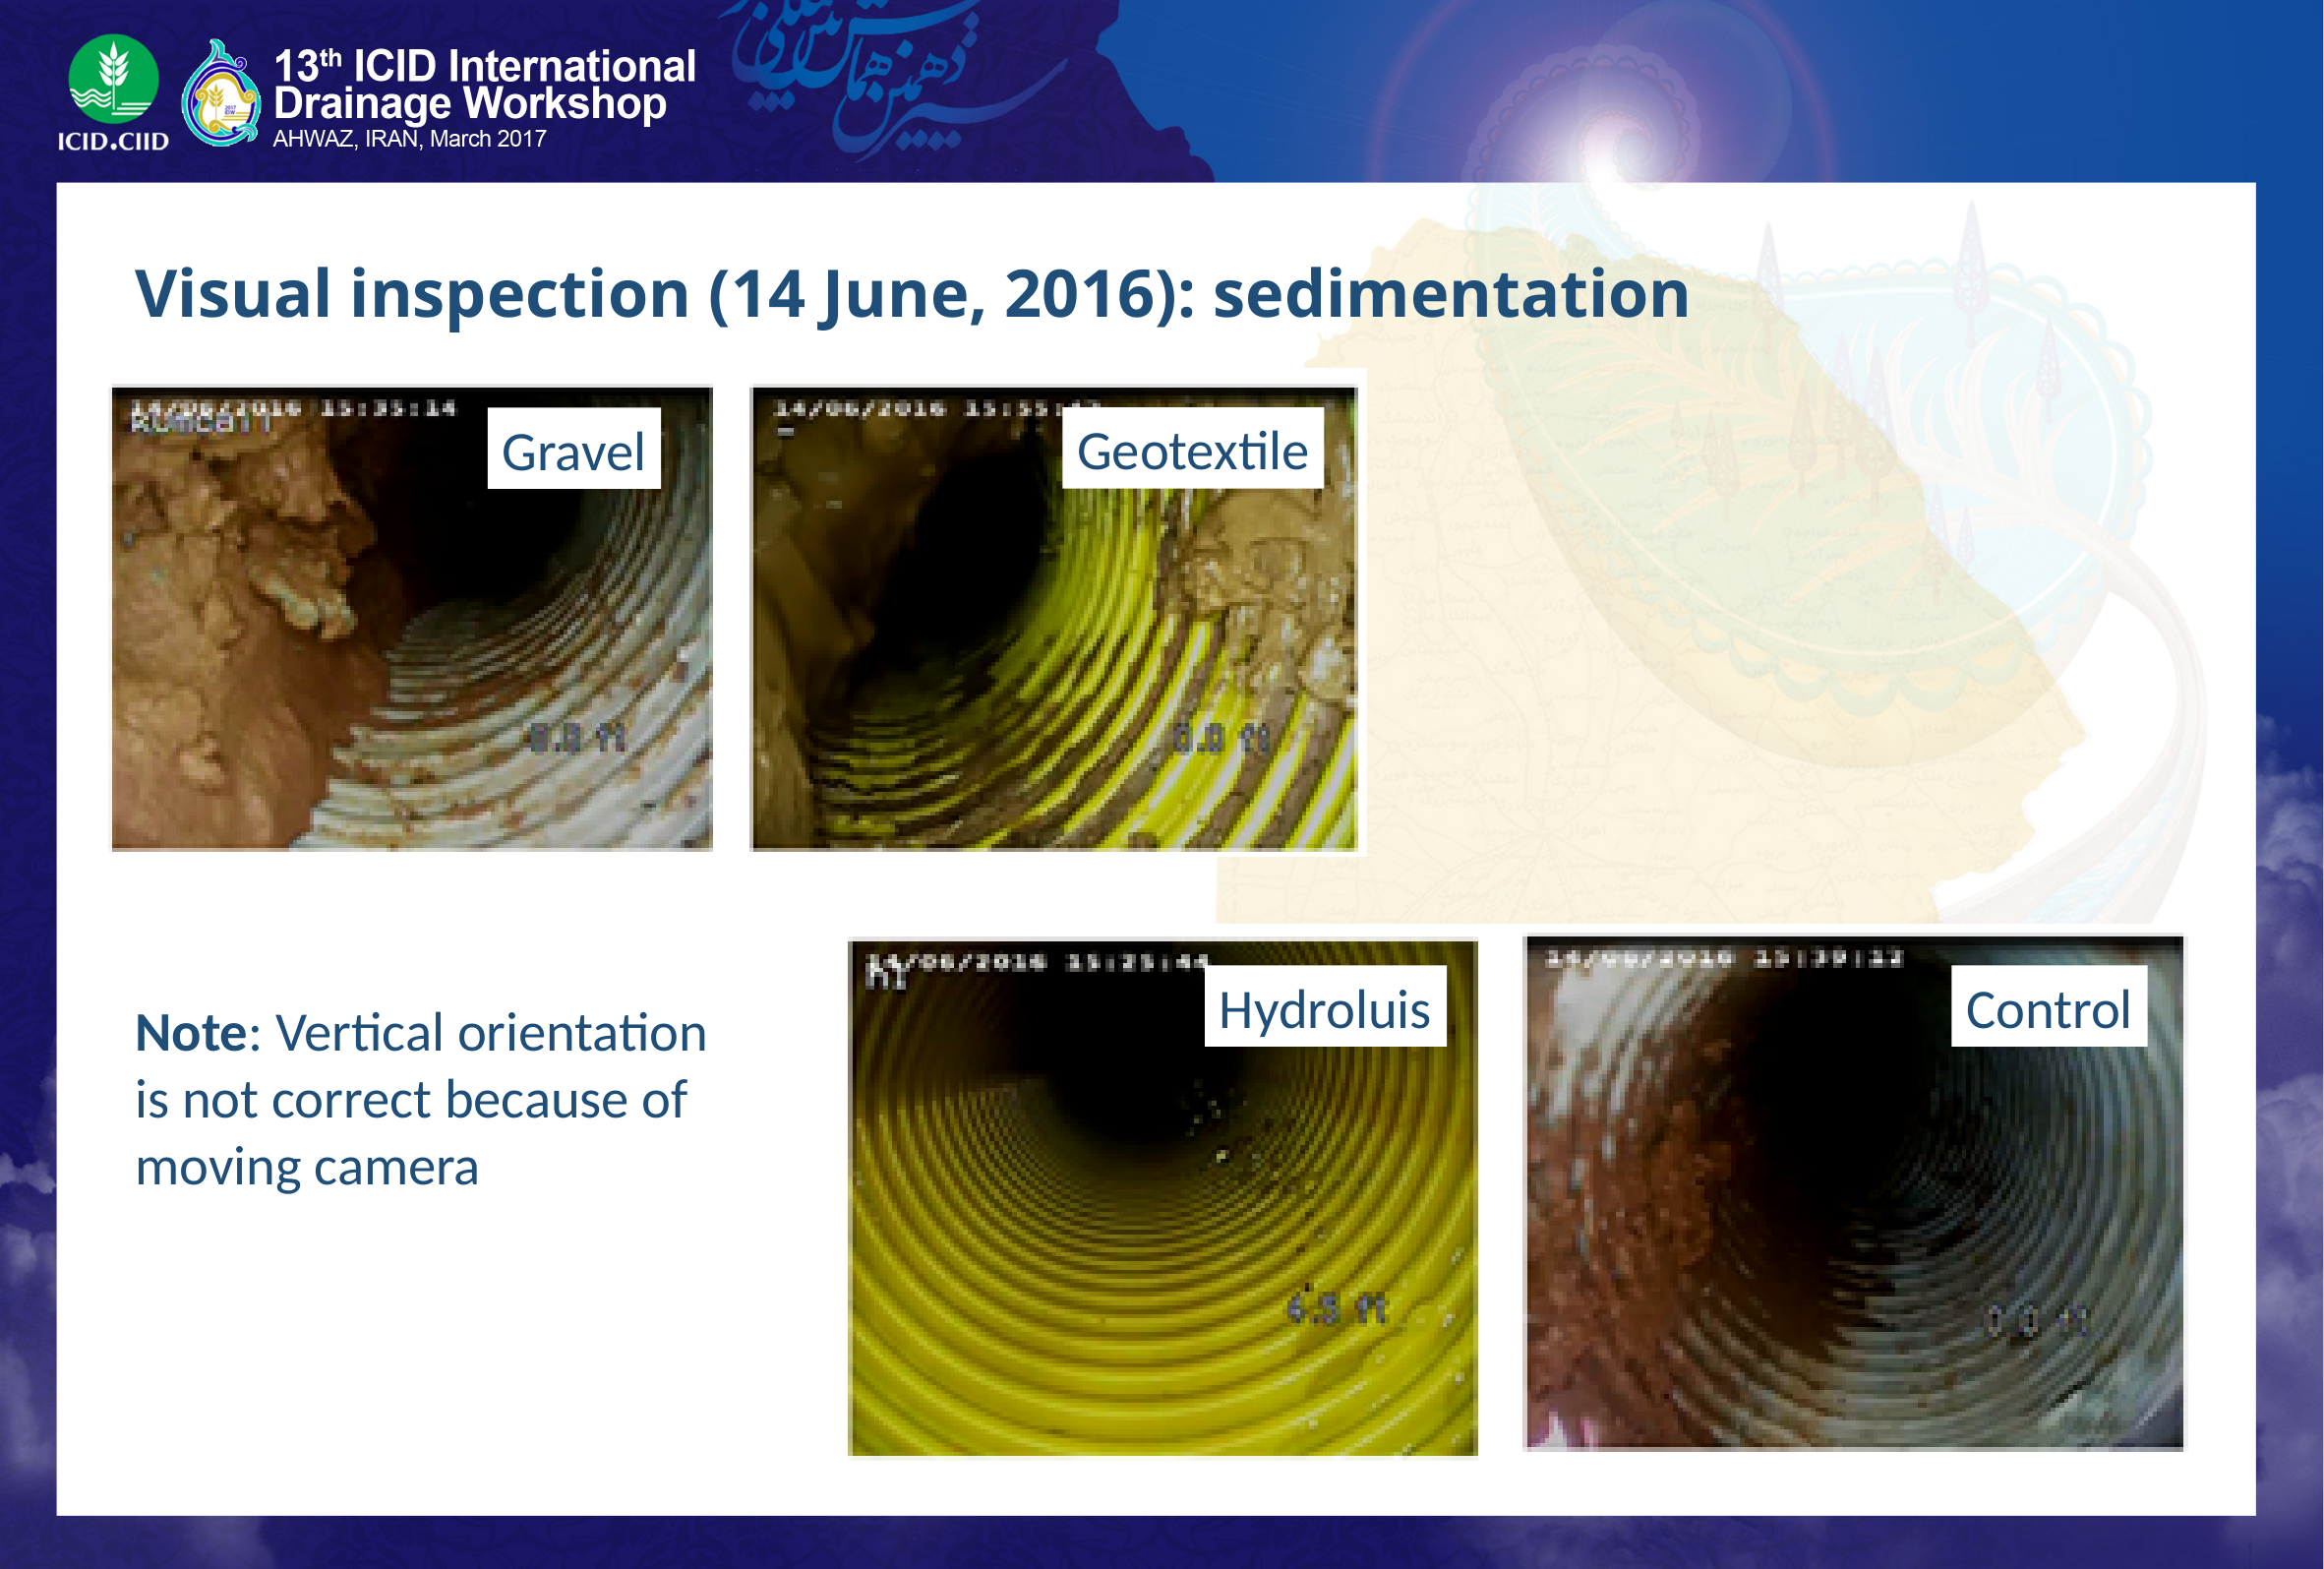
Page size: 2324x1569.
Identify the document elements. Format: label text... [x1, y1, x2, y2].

text_box Note: Vertical orientation is not correct because of moving camera [120, 988, 739, 1203]
picture [0, 0, 2324, 1569]
text_box Visual inspection (14 June, 2016): sedimentation [120, 253, 2266, 370]
